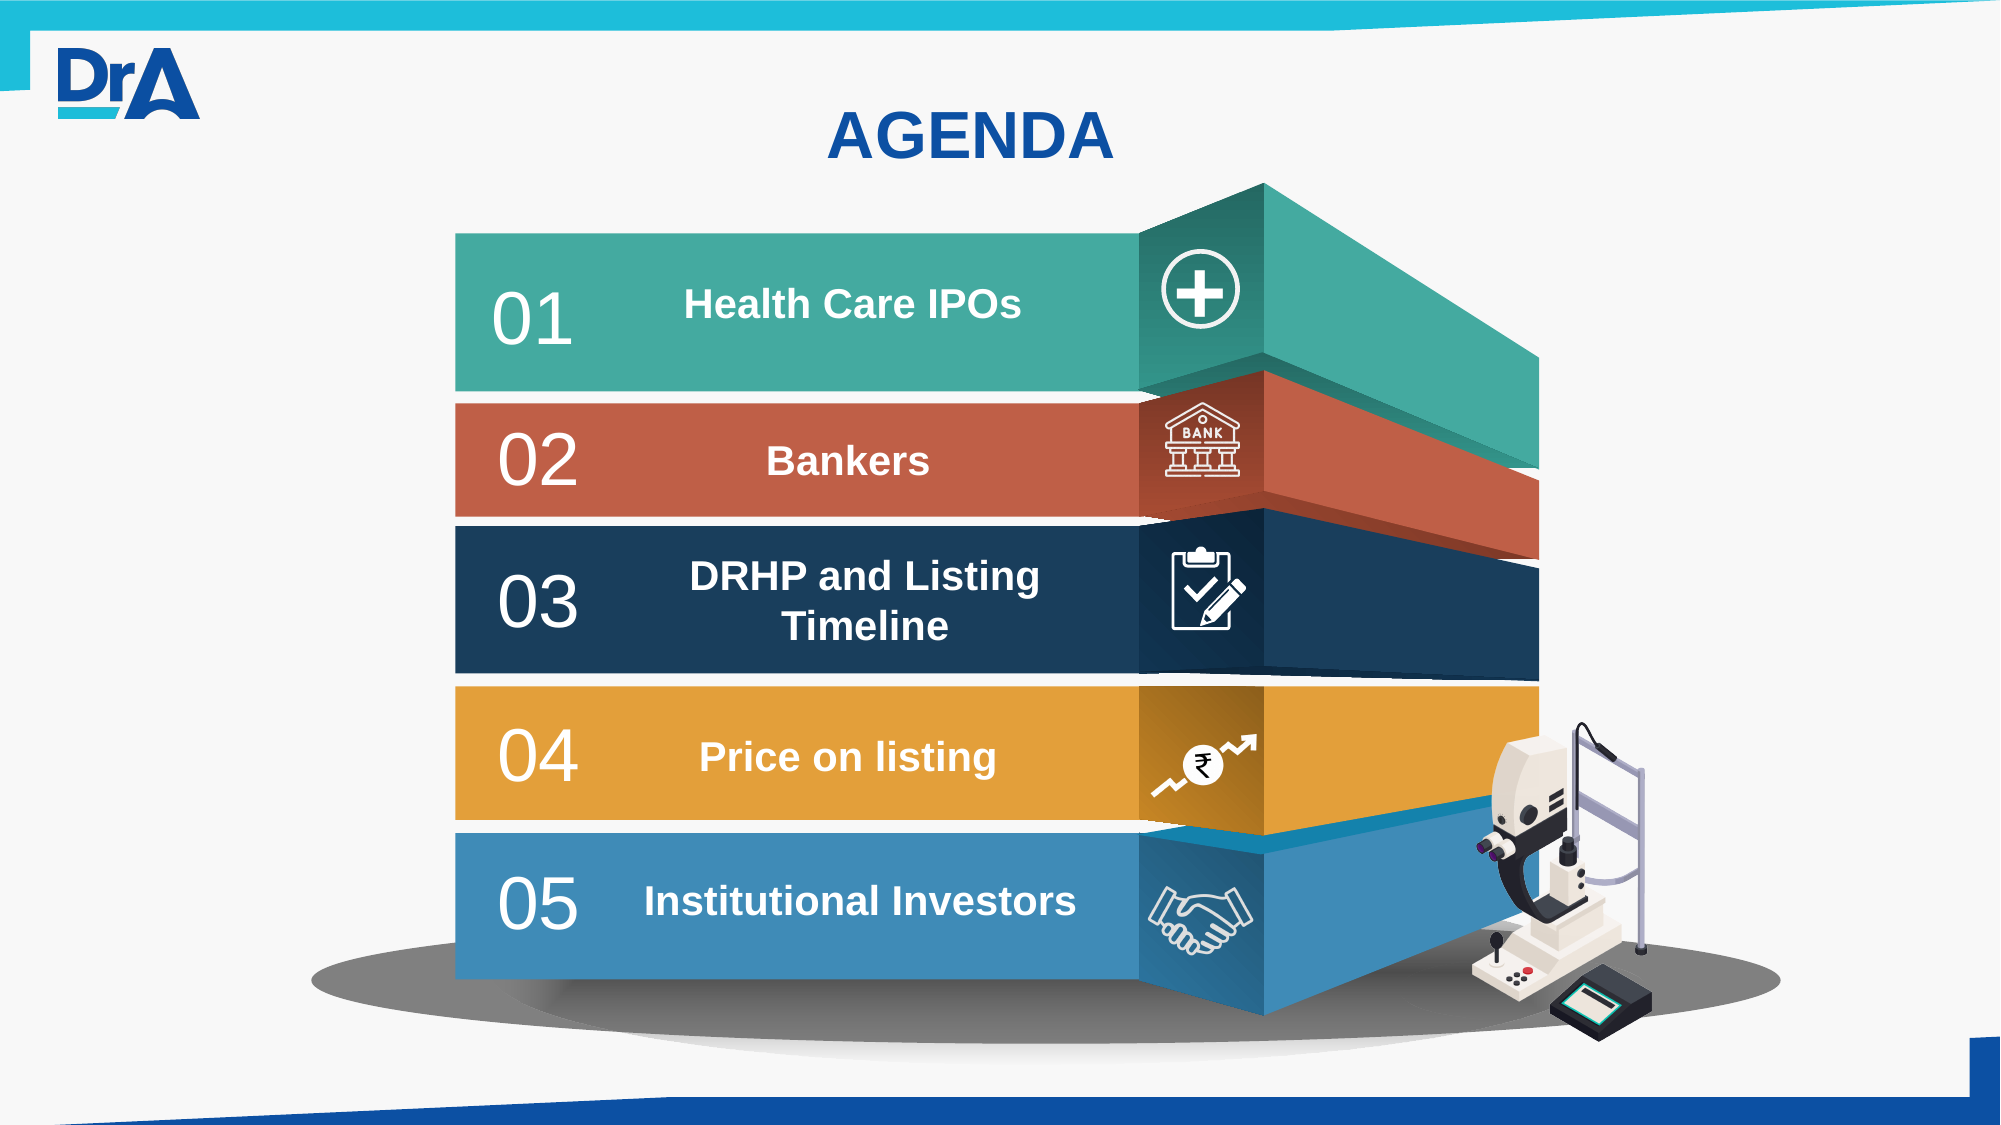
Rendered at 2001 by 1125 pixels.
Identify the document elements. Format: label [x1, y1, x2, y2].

picture [1143, 863, 1258, 978]
picture [1165, 402, 1240, 477]
text_box [0, 0, 2000, 1125]
picture [1146, 731, 1262, 797]
text_box [1159, 225, 1242, 353]
